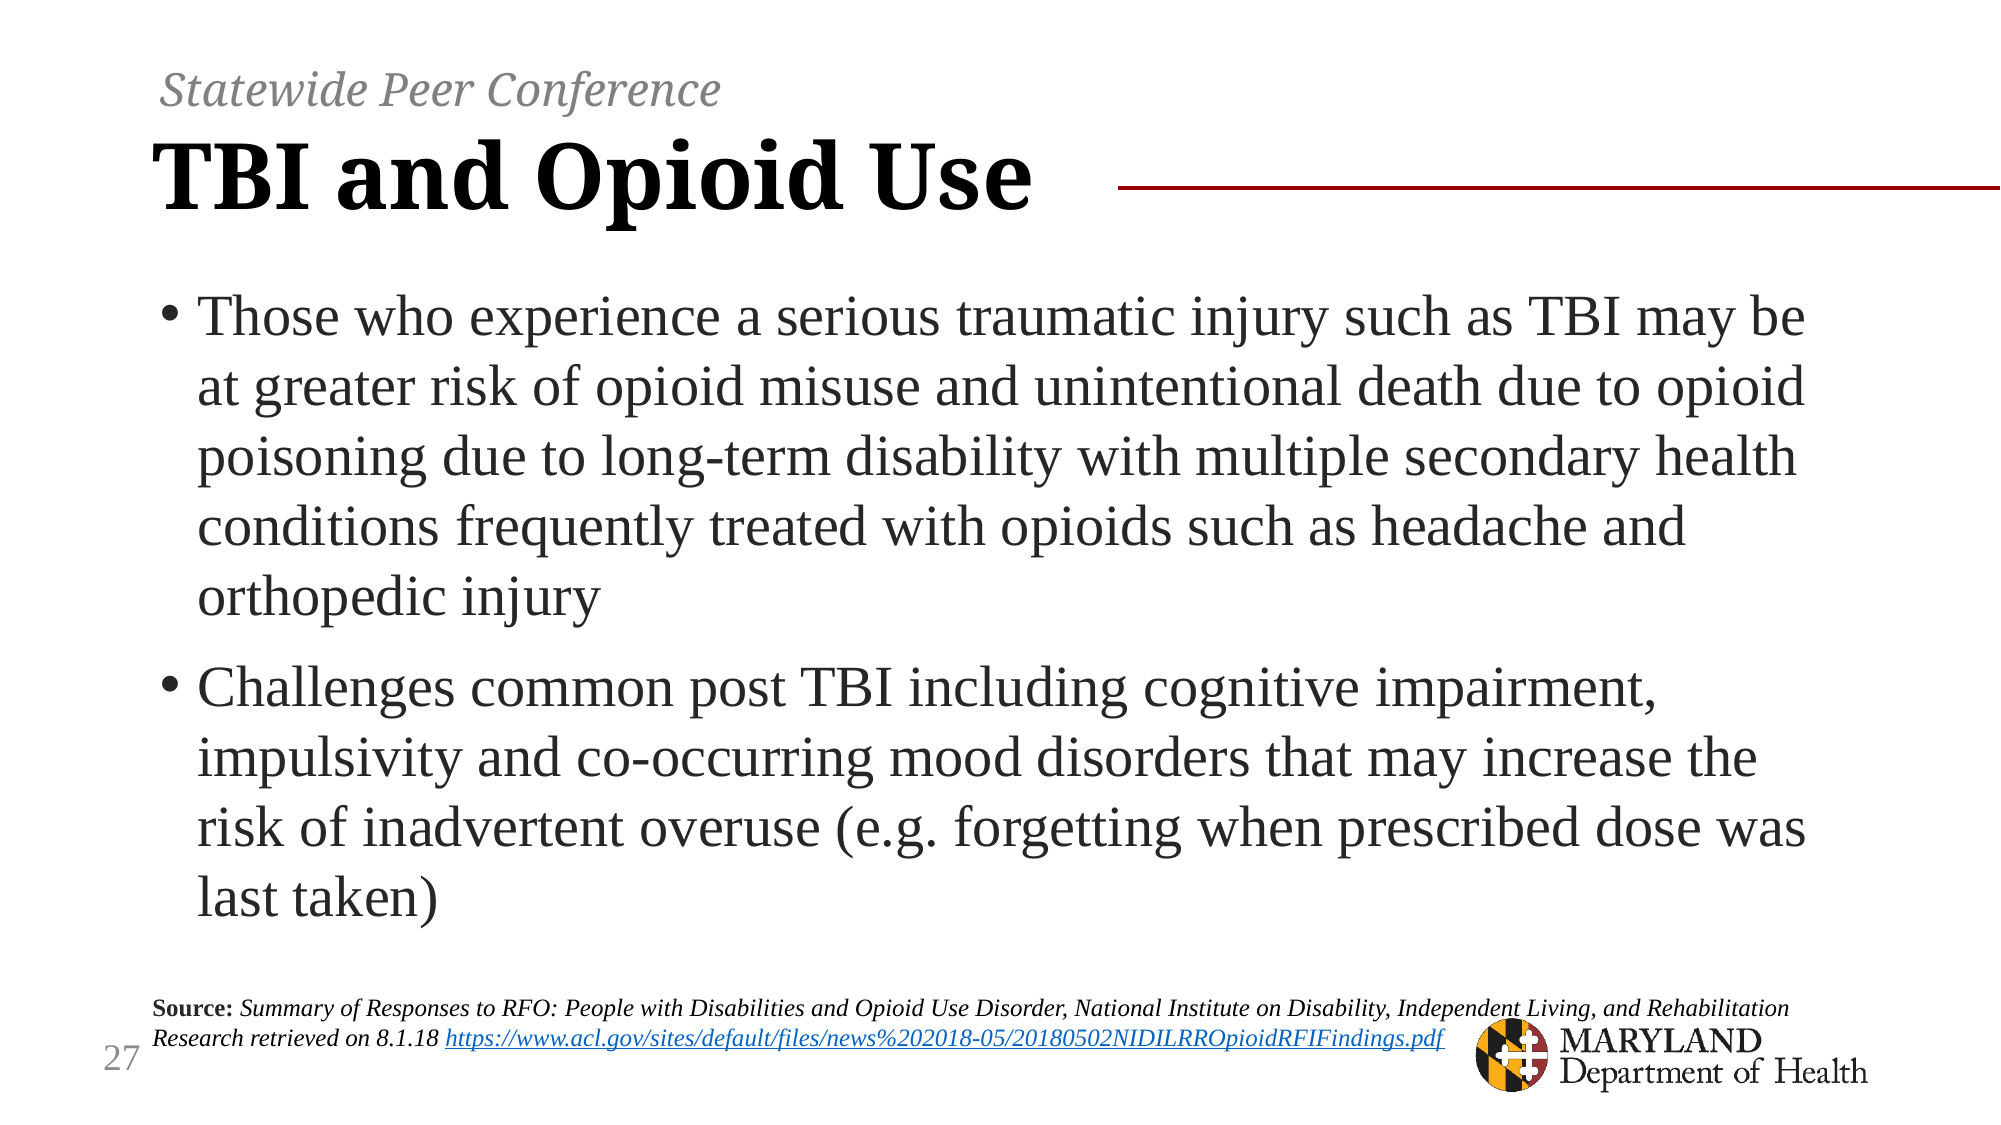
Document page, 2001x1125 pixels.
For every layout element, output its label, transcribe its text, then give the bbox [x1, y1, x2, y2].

picture [1470, 1089, 1868, 1093]
list Those who experience a serious traumatic injury such as TBI may be at greater risk of opioid misuse and unintentional death due to opioid poisoning due to long-term disability with multiple secondary health conditions frequently treated with opioids such as headache and orthopedic injury Challenges common post TBI including cognitive impairment, impulsivity and co-occurring mood disorders that may increase the risk of inadvertent overuse (e.g. forgetting when prescribed dose was last taken) [145, 270, 1863, 983]
text_box Source: Summary of Responses to RFO: People with Disabilities and Opioid Use Disorder, National Institute on Disability, Independent Living, and Rehabilitation Research retrieved on 8.1.18 https://www.acl.gov/sites/default/files/news%202018-05/20180502NIDILRROpioidRFIFindings.pdf [137, 983, 1882, 1089]
list Statewide Peer Conference [145, 59, 1863, 116]
title TBI and Opioid Use [137, 97, 1863, 262]
slide_number 27 [88, 1025, 137, 1086]
